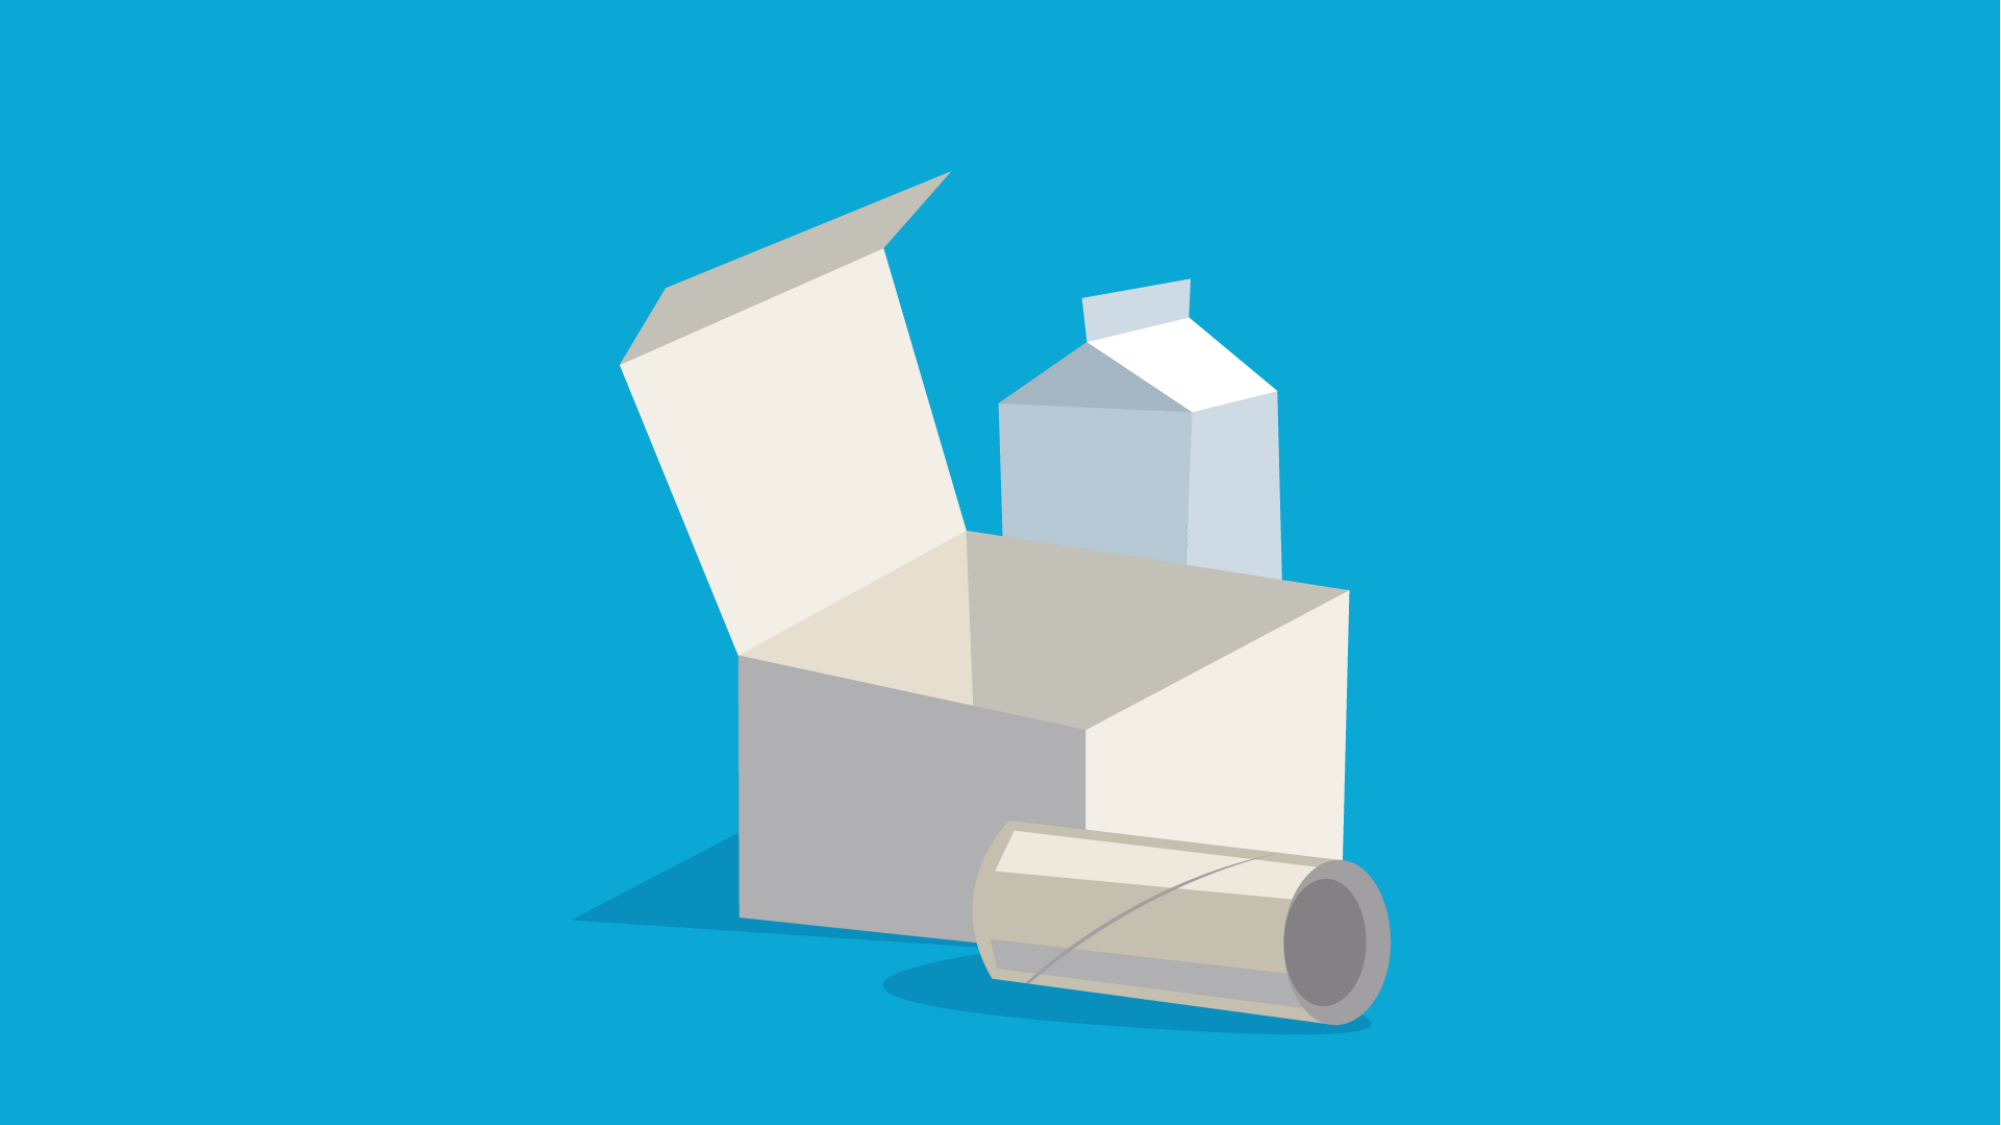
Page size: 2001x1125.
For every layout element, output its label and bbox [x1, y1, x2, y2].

picture [620, 173, 1391, 1025]
